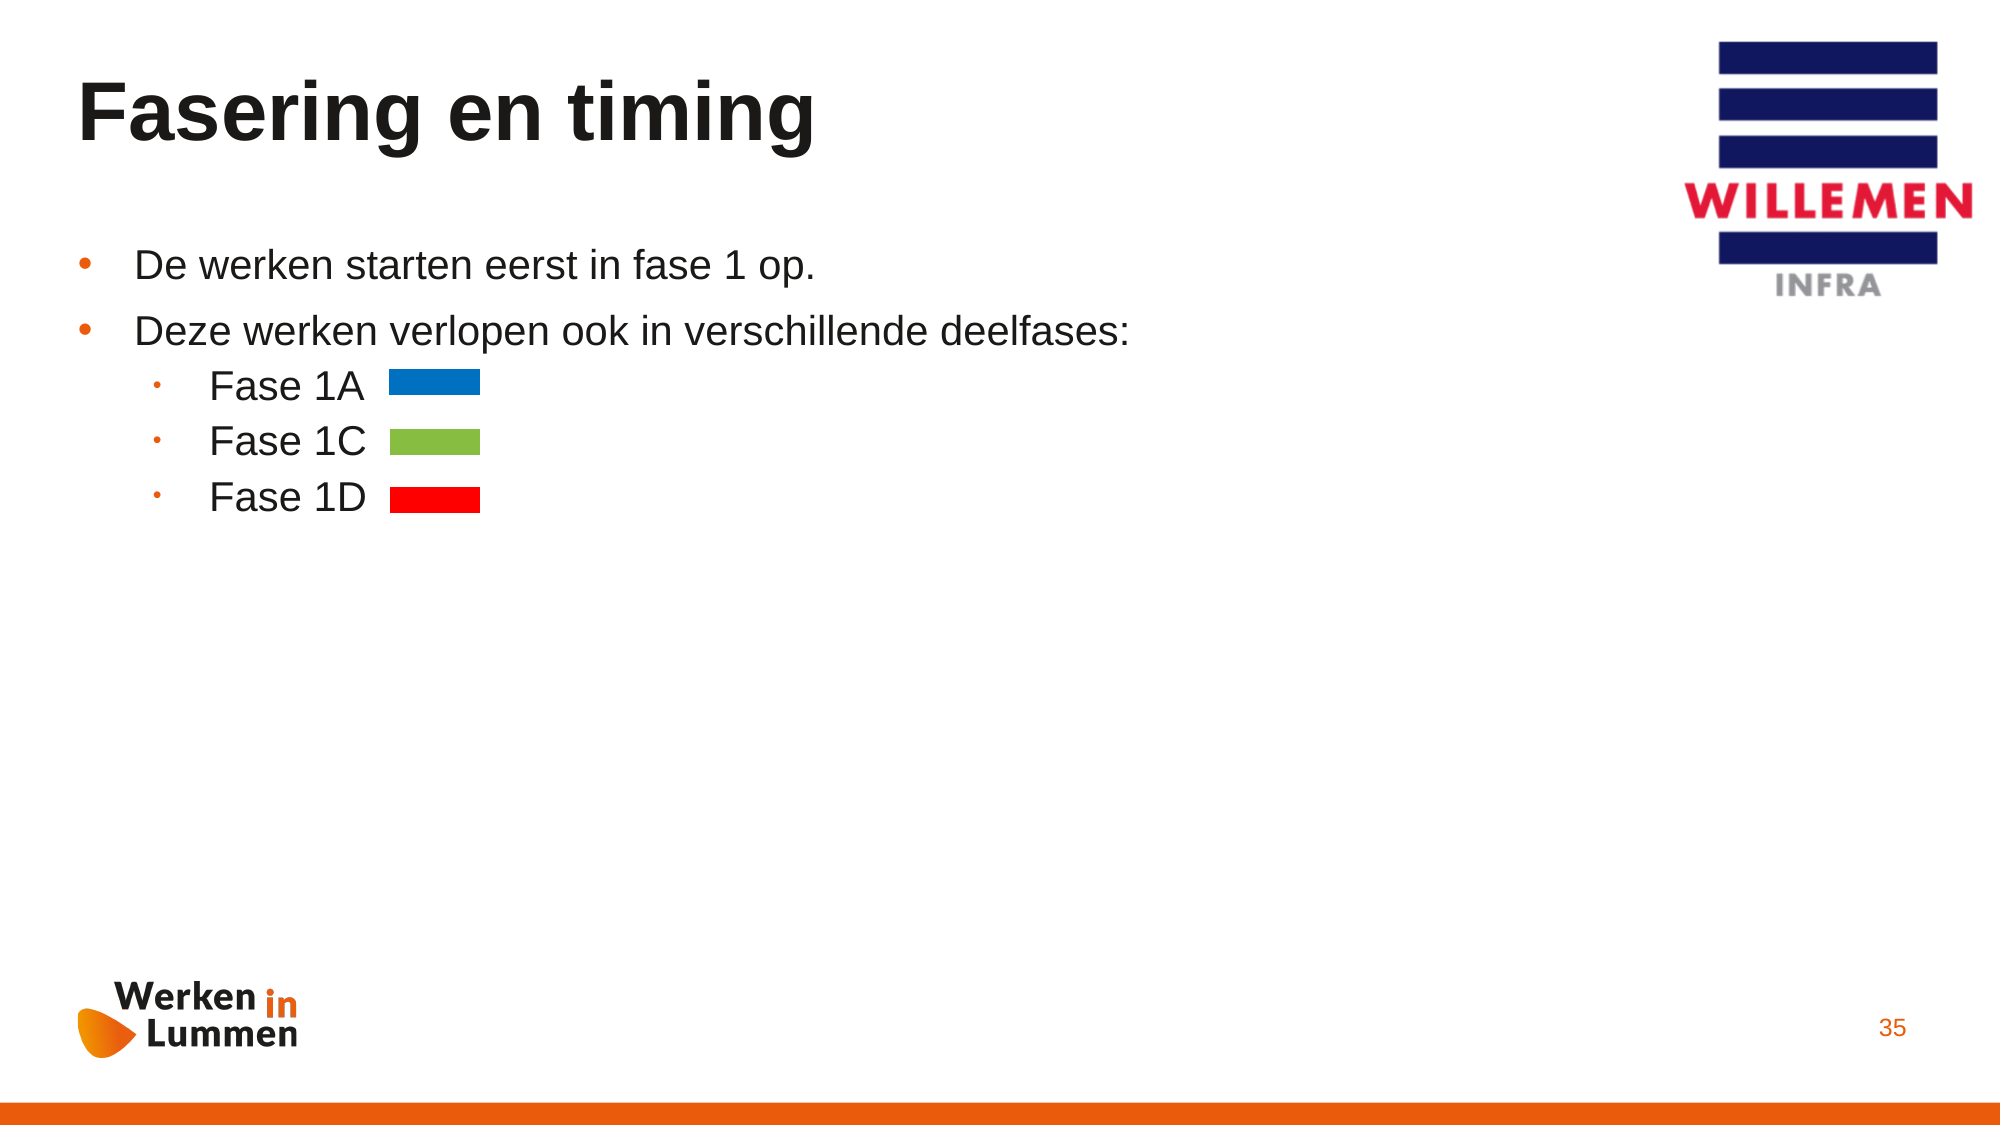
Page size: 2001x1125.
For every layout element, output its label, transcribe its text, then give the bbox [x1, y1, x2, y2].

title Fasering en timing [77, 68, 1651, 186]
picture [1651, 37, 2000, 302]
text_box [389, 369, 480, 395]
list De werken starten eerst in fase 1 op. Deze werken verlopen ook in verschillende deelfases: Fase 1A Fase 1C Fase 1D [77, 243, 1923, 937]
slide_number 35 [1824, 996, 1922, 1057]
text_box [390, 487, 480, 513]
text_box [390, 429, 480, 455]
